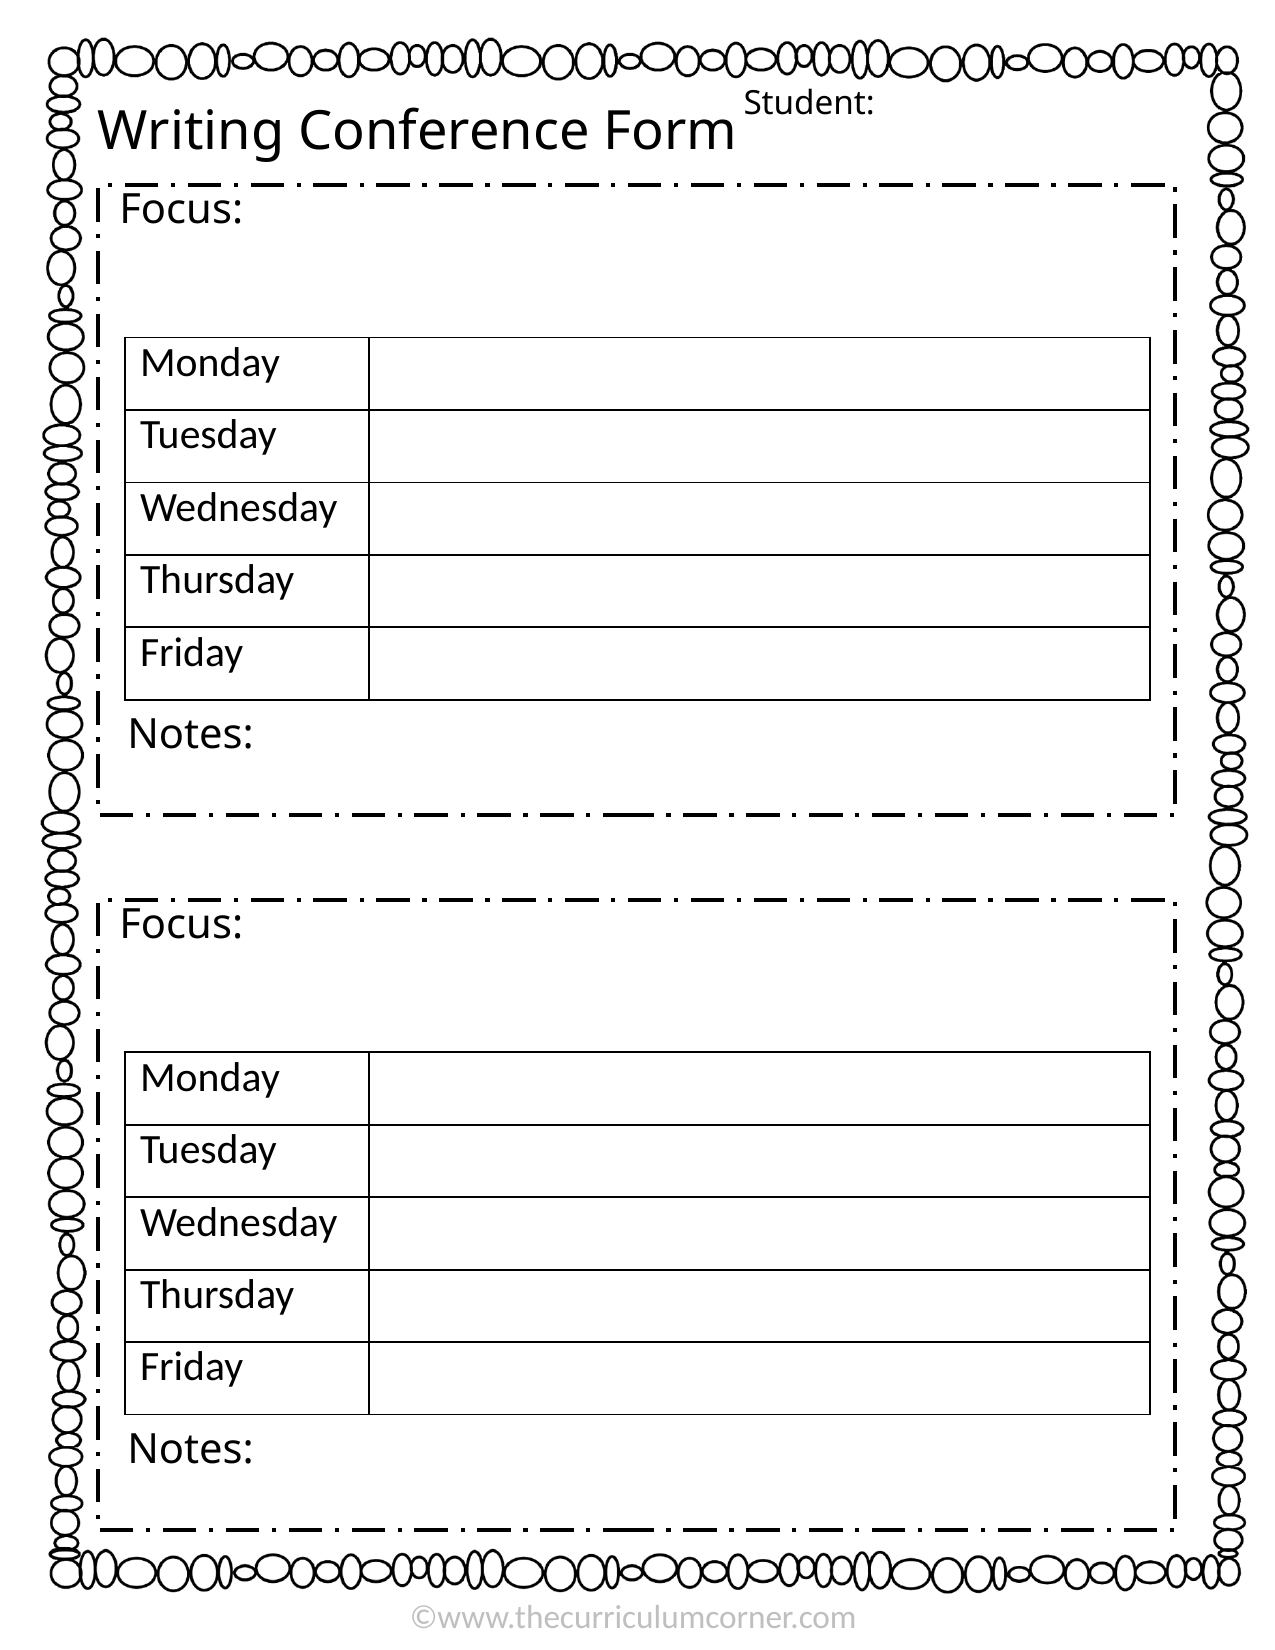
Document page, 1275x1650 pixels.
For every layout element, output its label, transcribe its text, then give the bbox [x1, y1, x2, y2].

text_box ©www.thecurriculumcorner.com [394, 1603, 872, 1643]
picture [40, 37, 1251, 1594]
